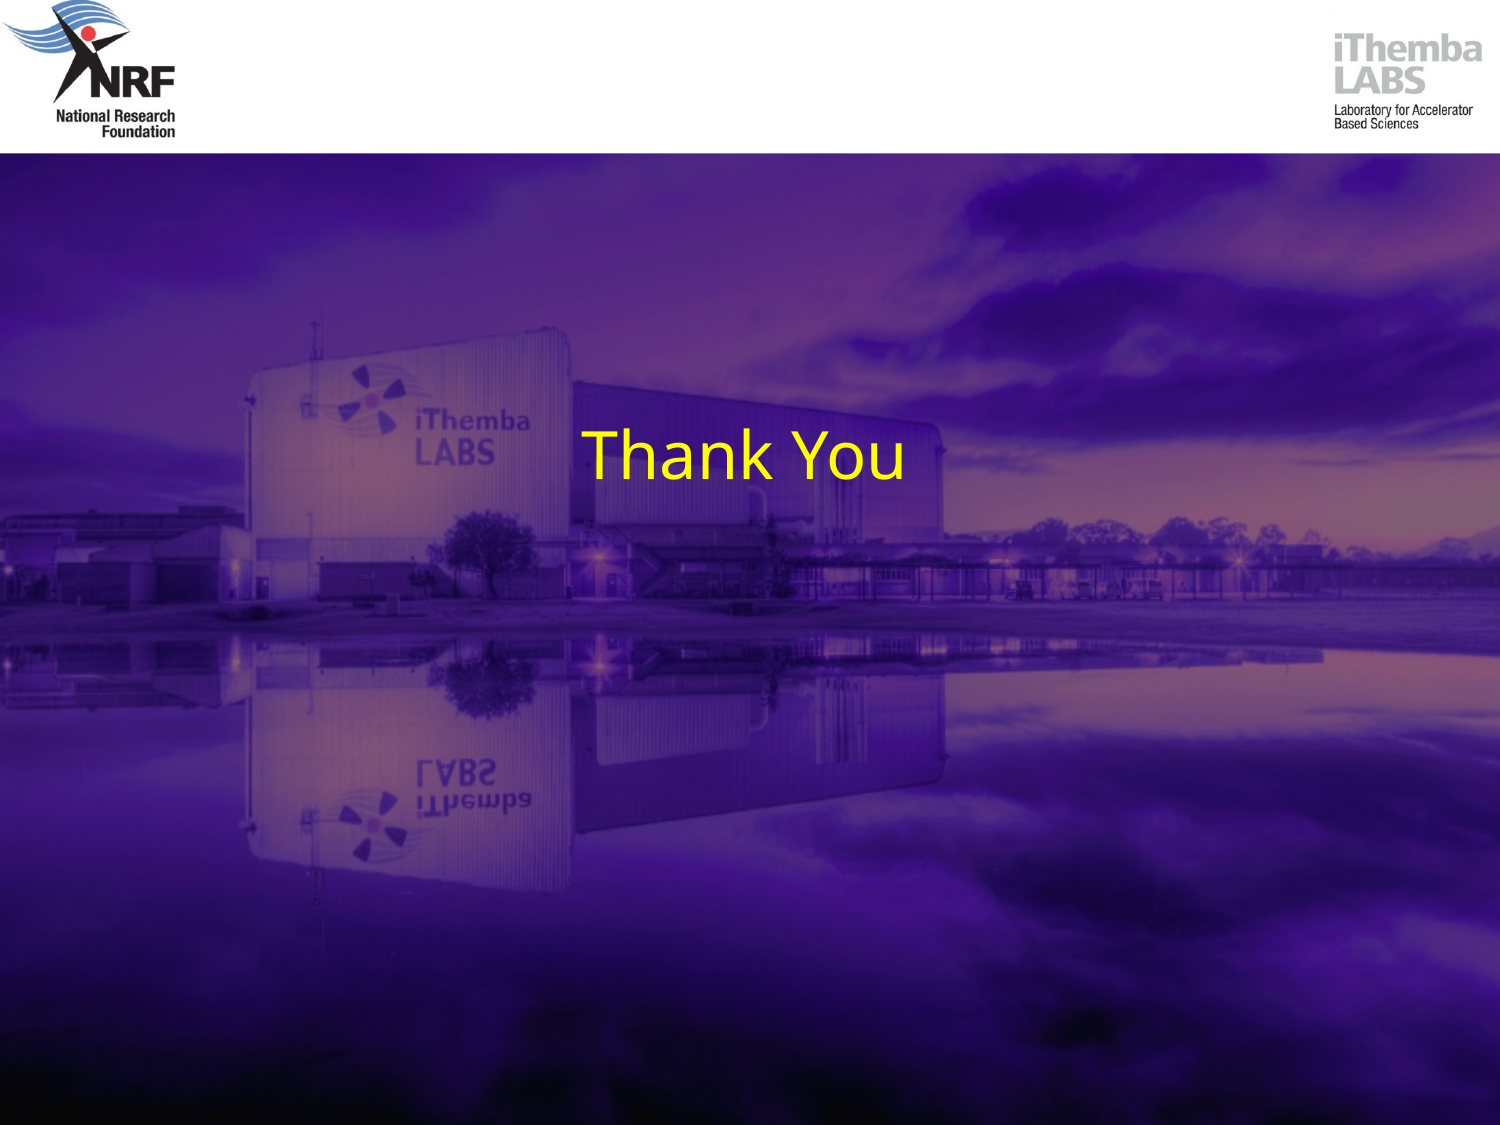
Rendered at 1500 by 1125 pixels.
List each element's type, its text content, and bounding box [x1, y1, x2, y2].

text_box Thank You [567, 405, 1500, 500]
picture [1, 0, 183, 138]
picture [0, 154, 1500, 1125]
picture [1328, 8, 1482, 129]
